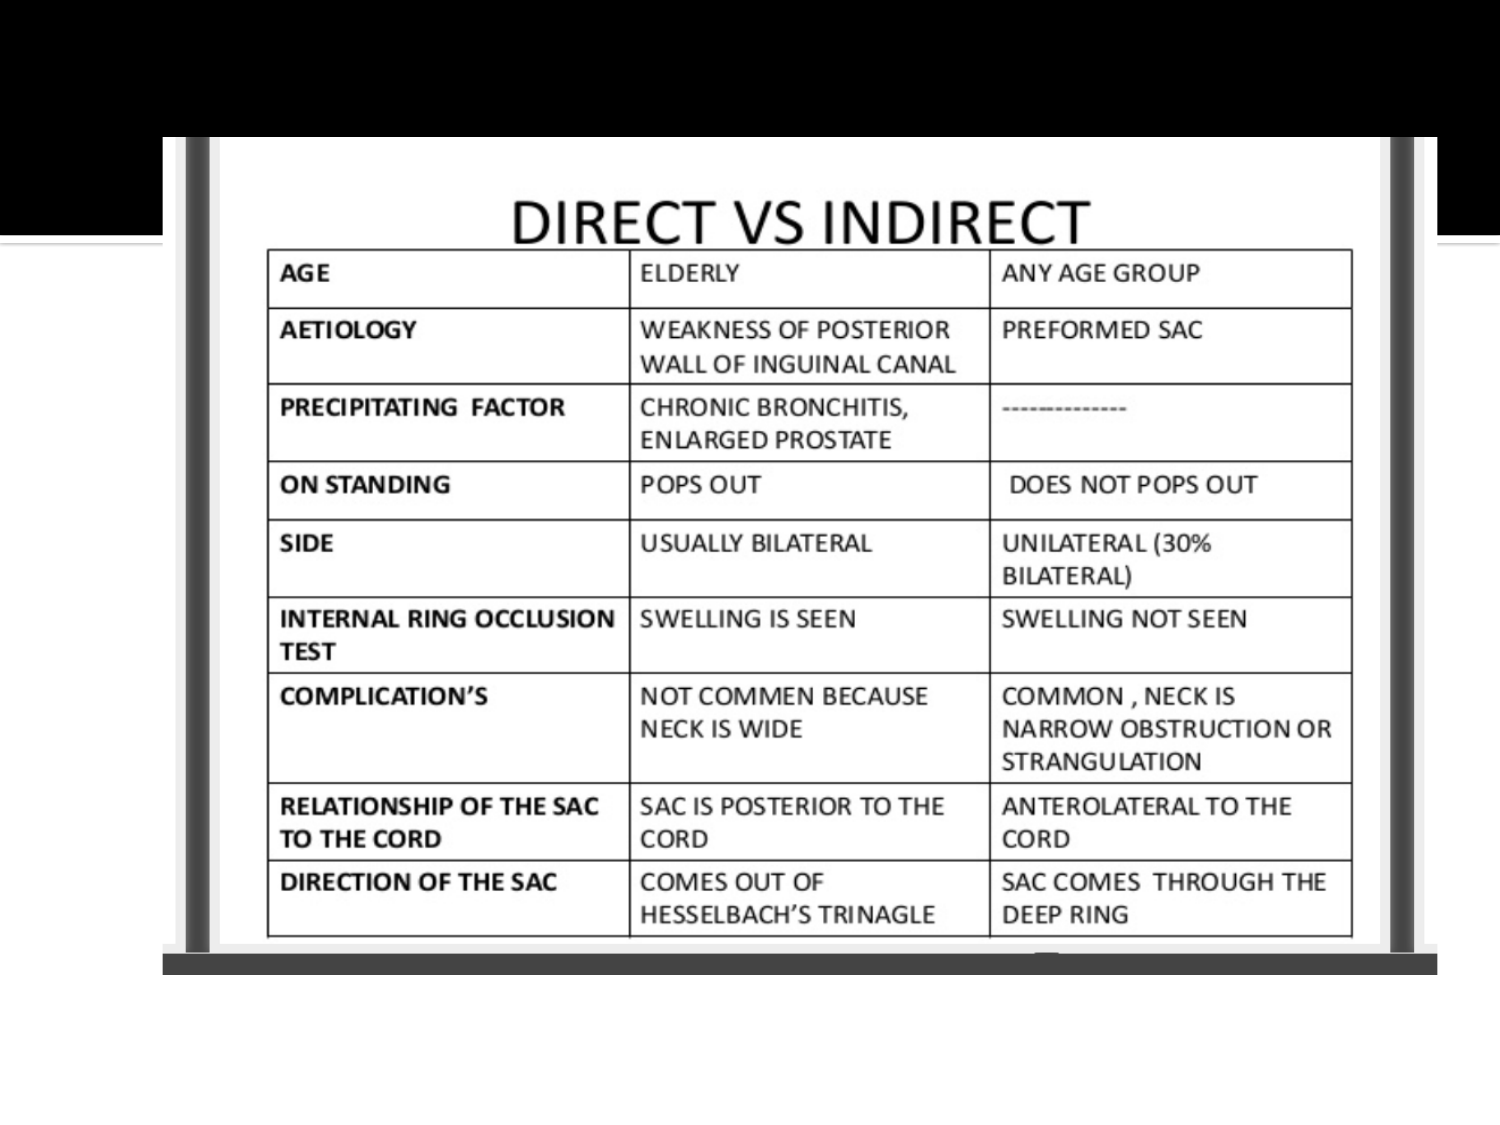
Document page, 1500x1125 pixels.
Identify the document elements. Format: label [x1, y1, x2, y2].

list [162, 137, 1438, 975]
